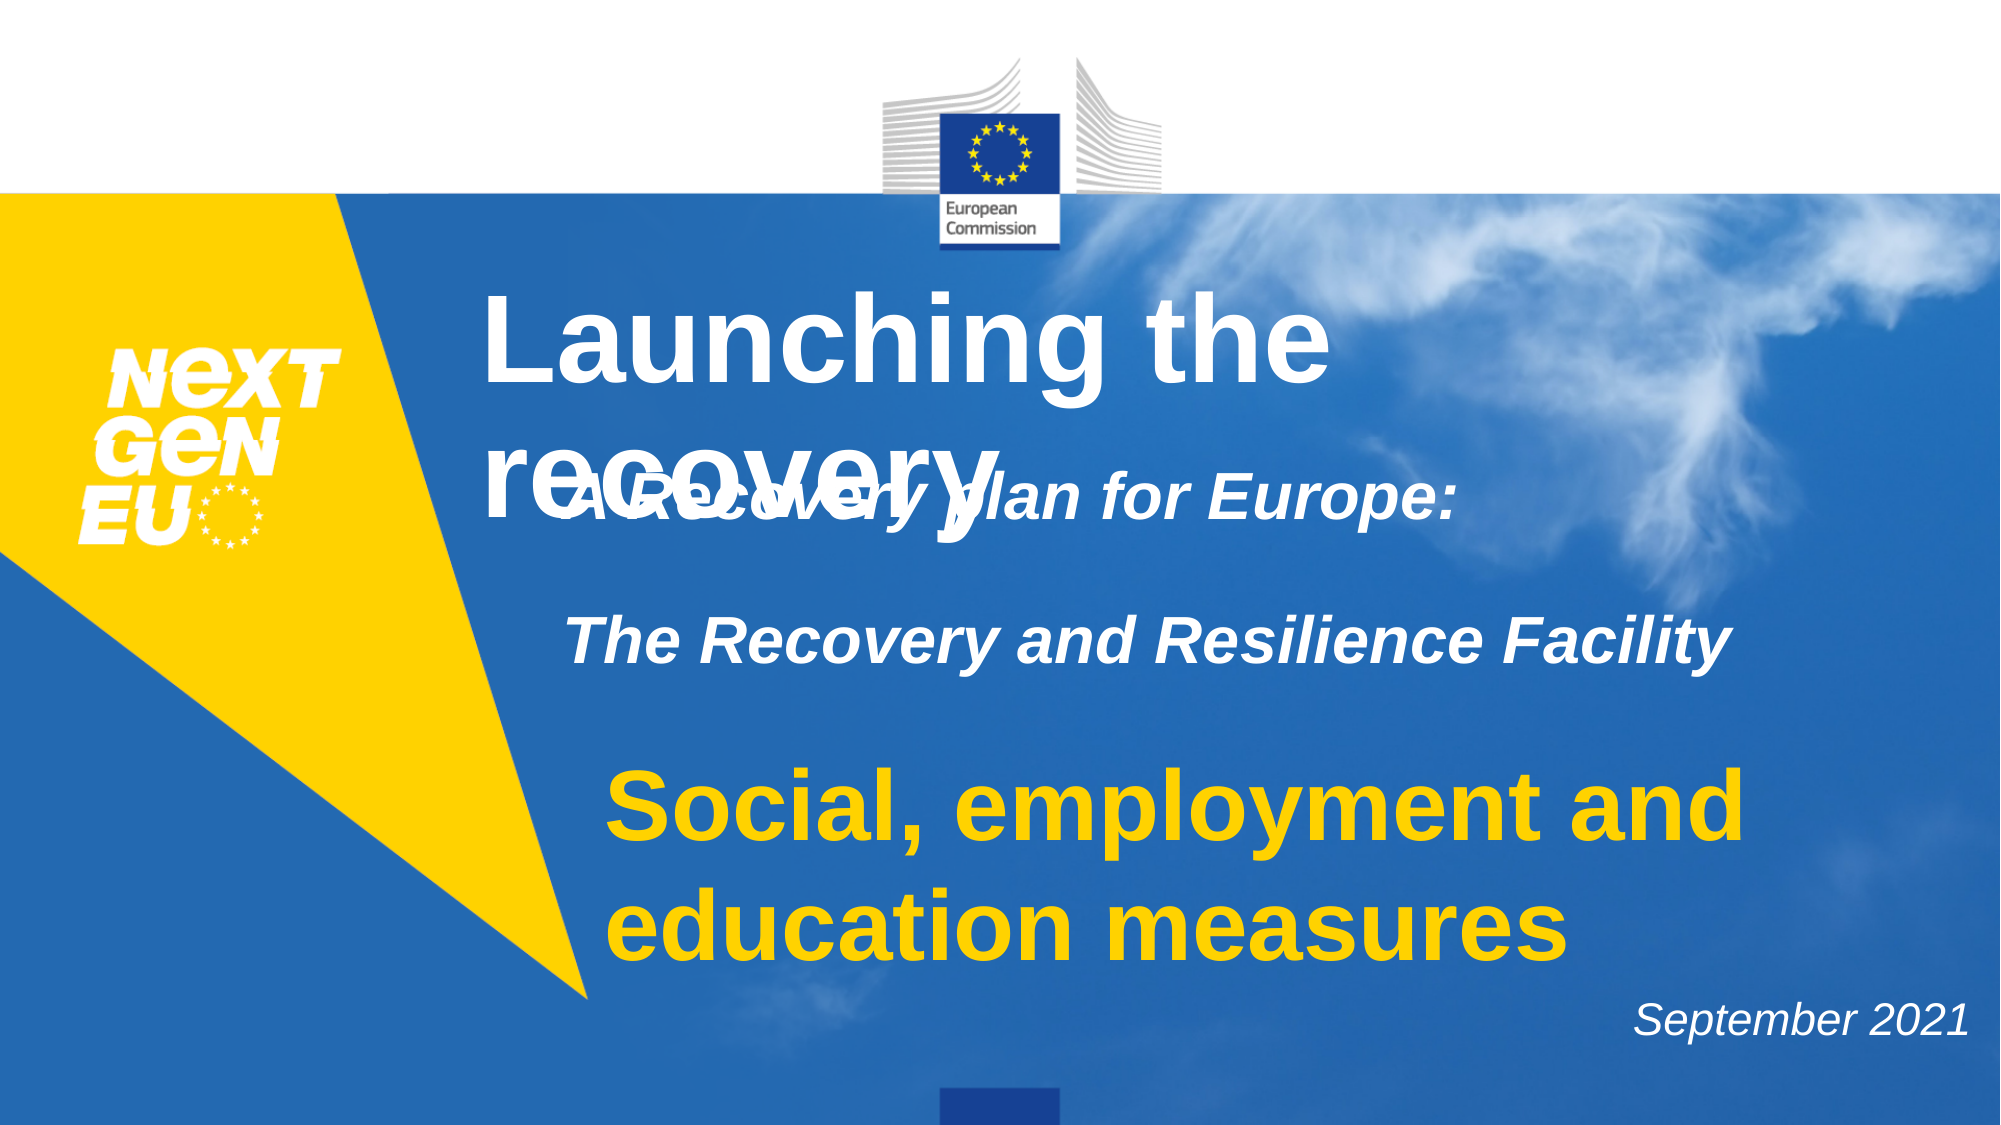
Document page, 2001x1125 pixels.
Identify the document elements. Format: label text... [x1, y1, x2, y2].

subtitle Social, employment and education measures [589, 733, 2000, 1008]
list September 2021 [644, 981, 1987, 1069]
title Launching the recovery [465, 266, 1706, 438]
picture [0, 0, 2000, 1125]
text_box A Recovery plan for Europe: The Recovery and Resilience Facility [547, 454, 1623, 774]
